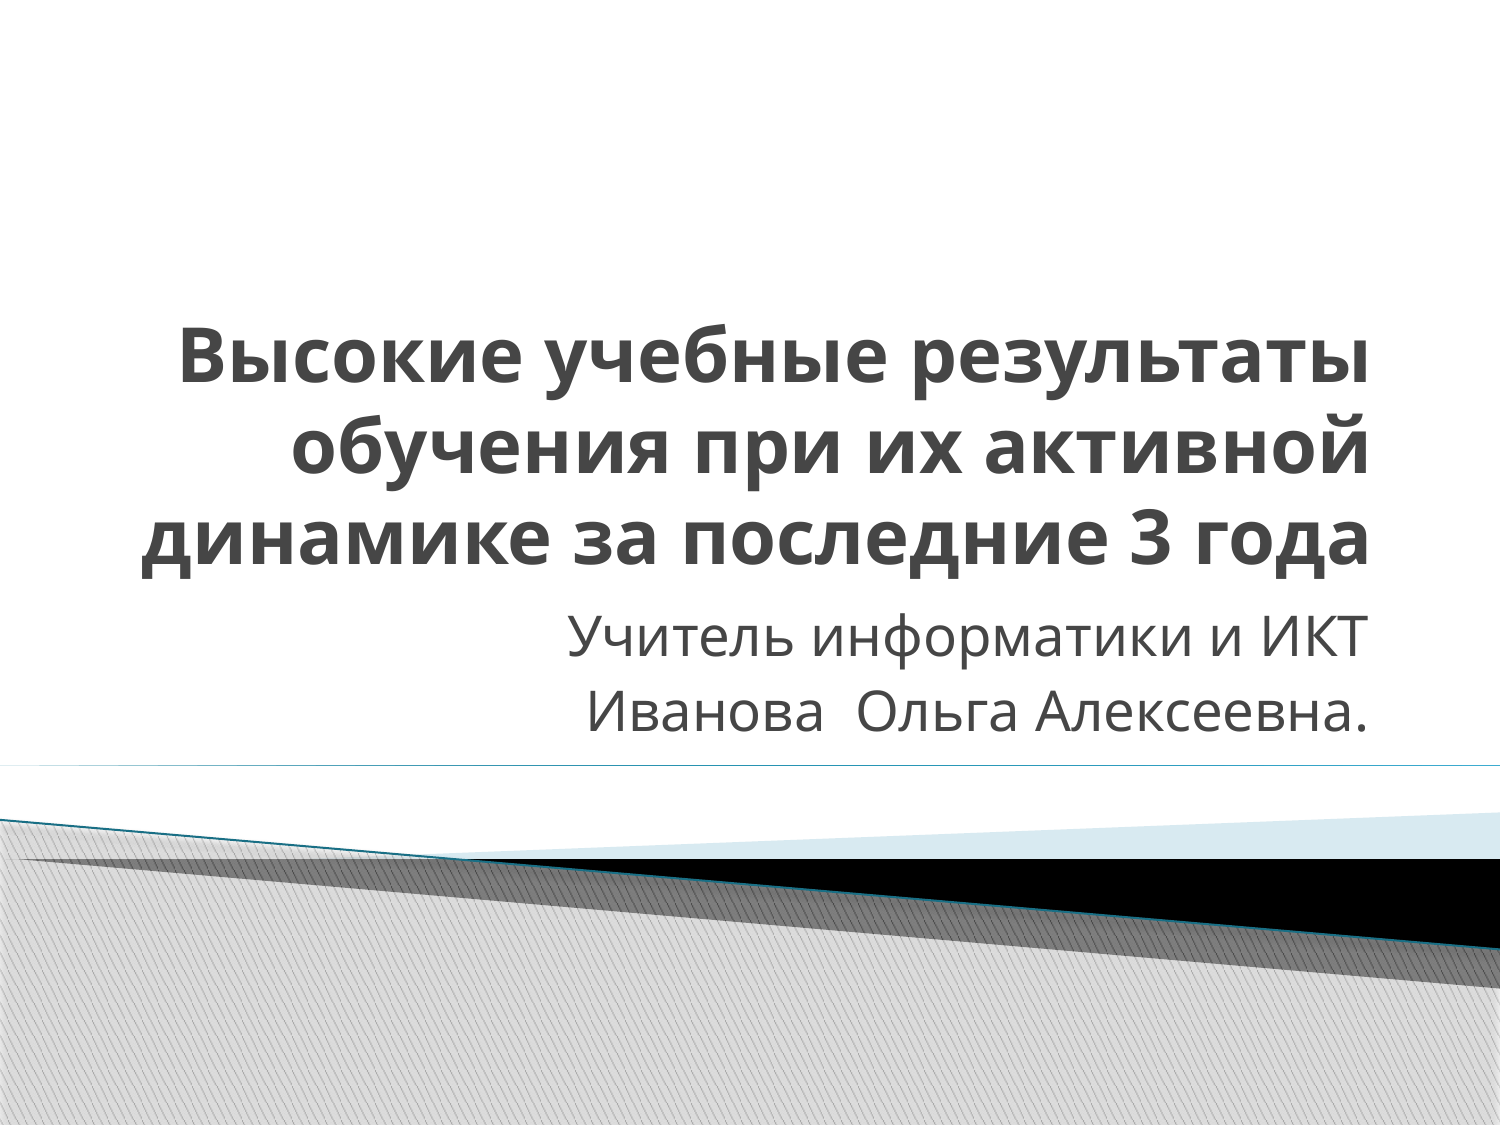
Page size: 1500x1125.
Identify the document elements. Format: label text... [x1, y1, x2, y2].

title Высокие учебные результаты обучения при их активной динамике за последние 3 года [112, 287, 1388, 588]
subtitle Учитель информатики и ИКТ Иванова Ольга Алексеевна. [112, 592, 1388, 790]
picture [5, 859, 1500, 989]
